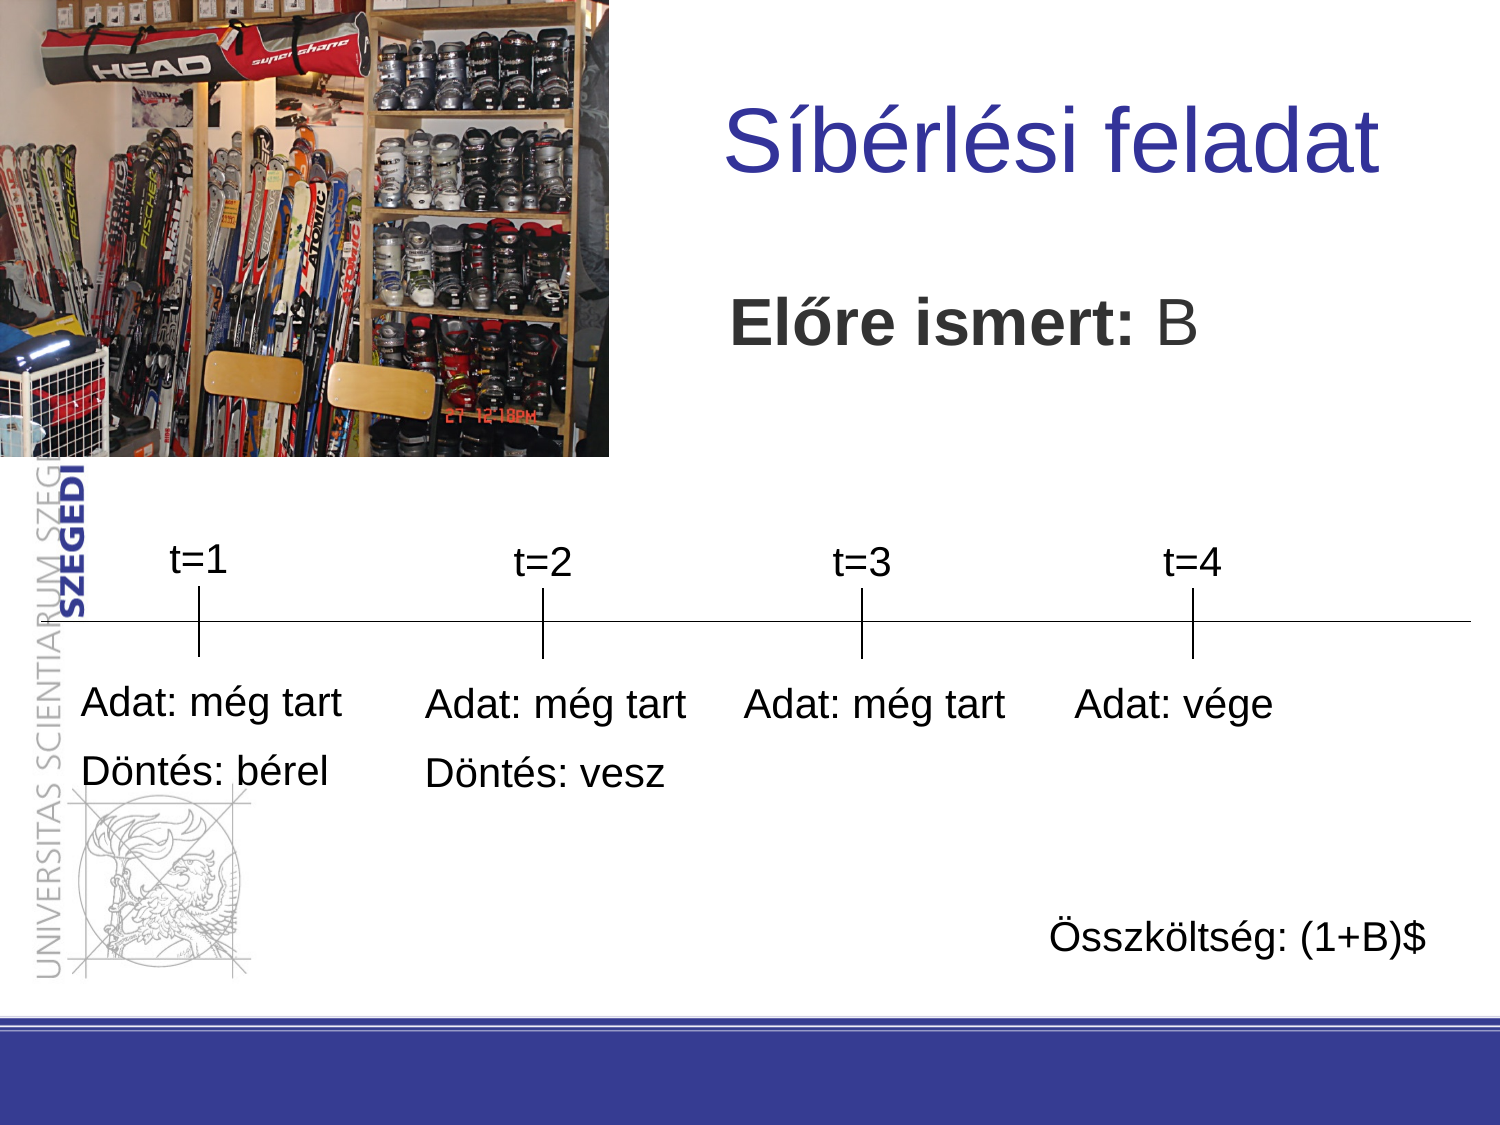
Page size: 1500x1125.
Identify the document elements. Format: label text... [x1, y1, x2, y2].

text_box Döntés: bérel [65, 736, 345, 801]
text_box Adat: még tart [410, 669, 702, 735]
text_box t=3 [817, 527, 907, 592]
text_box Adat: még tart [65, 667, 358, 733]
title Síbérlési feladat [613, 41, 1500, 230]
text_box Adat: még tart [728, 669, 1021, 735]
text_box t=4 [1148, 527, 1238, 592]
picture [0, 0, 1500, 1125]
text_box t=2 [498, 527, 588, 592]
text_box Döntés: vesz [409, 738, 682, 804]
text_box Adat: vége [1059, 669, 1289, 735]
list Előre ismert: B [714, 629, 1390, 779]
text_box t=1 [154, 524, 244, 590]
text_box Összköltség: (1+B)$ [1033, 901, 1442, 967]
list Előre ismert: B [714, 270, 1390, 620]
